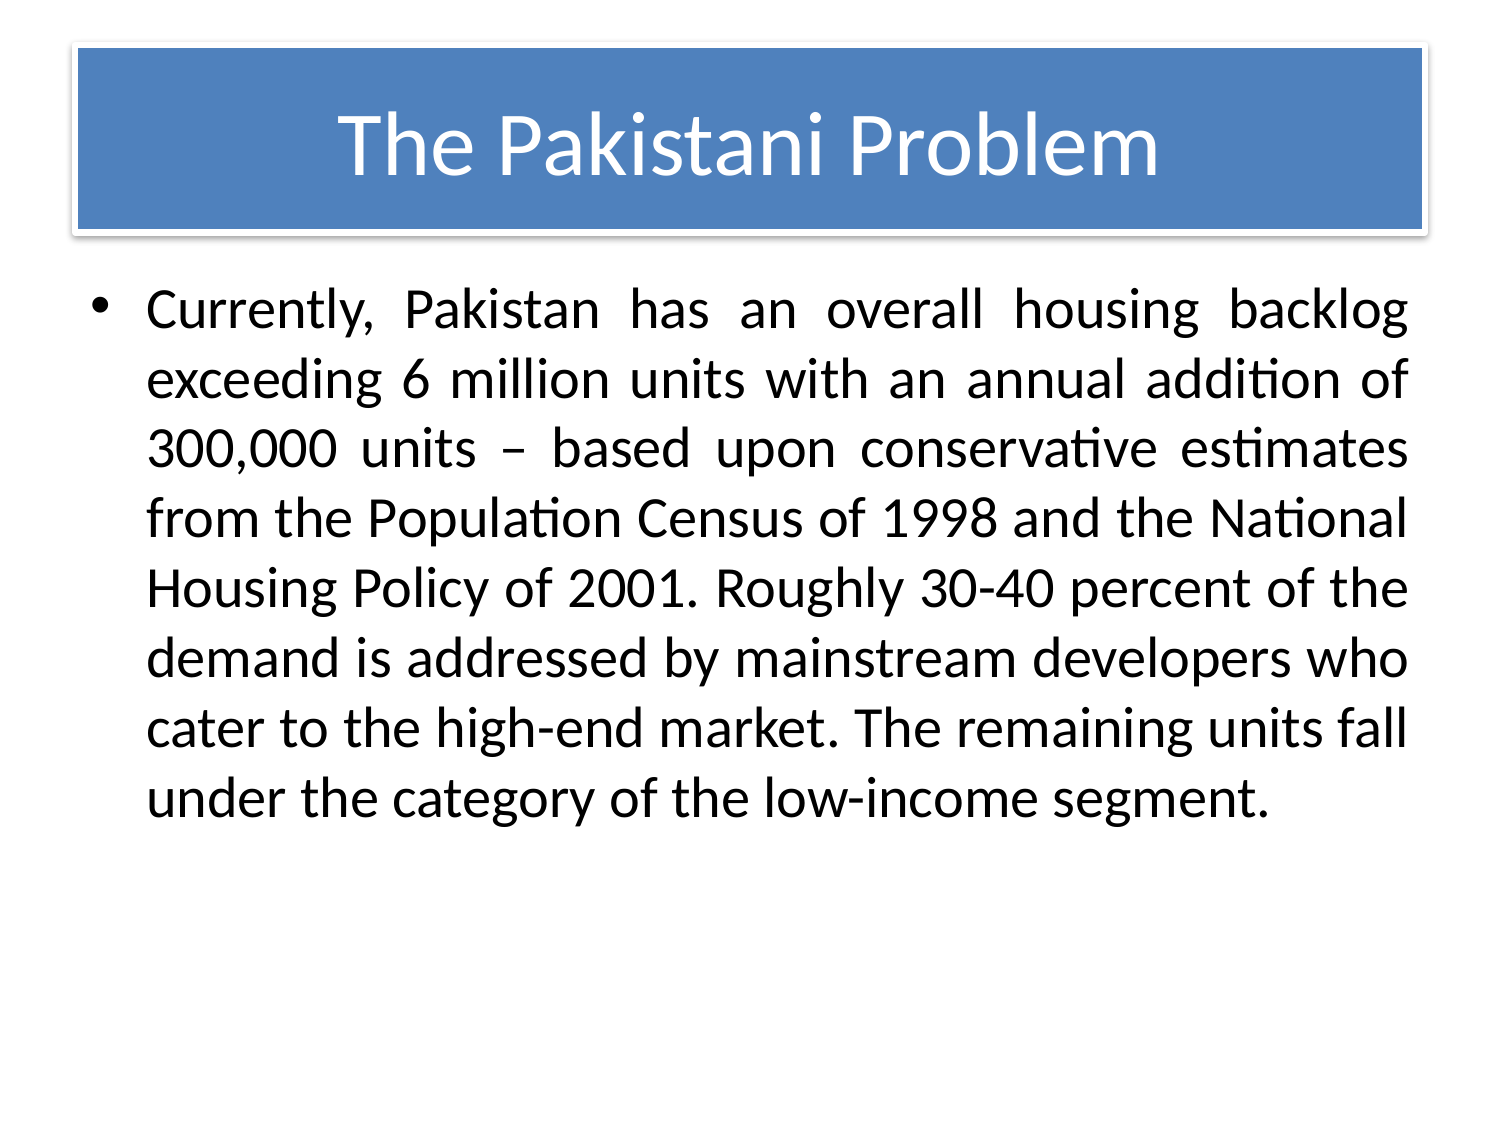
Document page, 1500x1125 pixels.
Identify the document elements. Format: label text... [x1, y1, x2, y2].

title The Pakistani Problem [72, 42, 1428, 236]
list Currently, Pakistan has an overall housing backlog exceeding 6 million units with an annual addition of 300,000 units – based upon conservative estimates from the Population Census of 1998 and the National Housing Policy of 2001. Roughly 30-40 percent of the demand is addressed by mainstream developers who cater to the high-end market. The remaining units fall under the category of the low-income segment. [75, 262, 1425, 1005]
